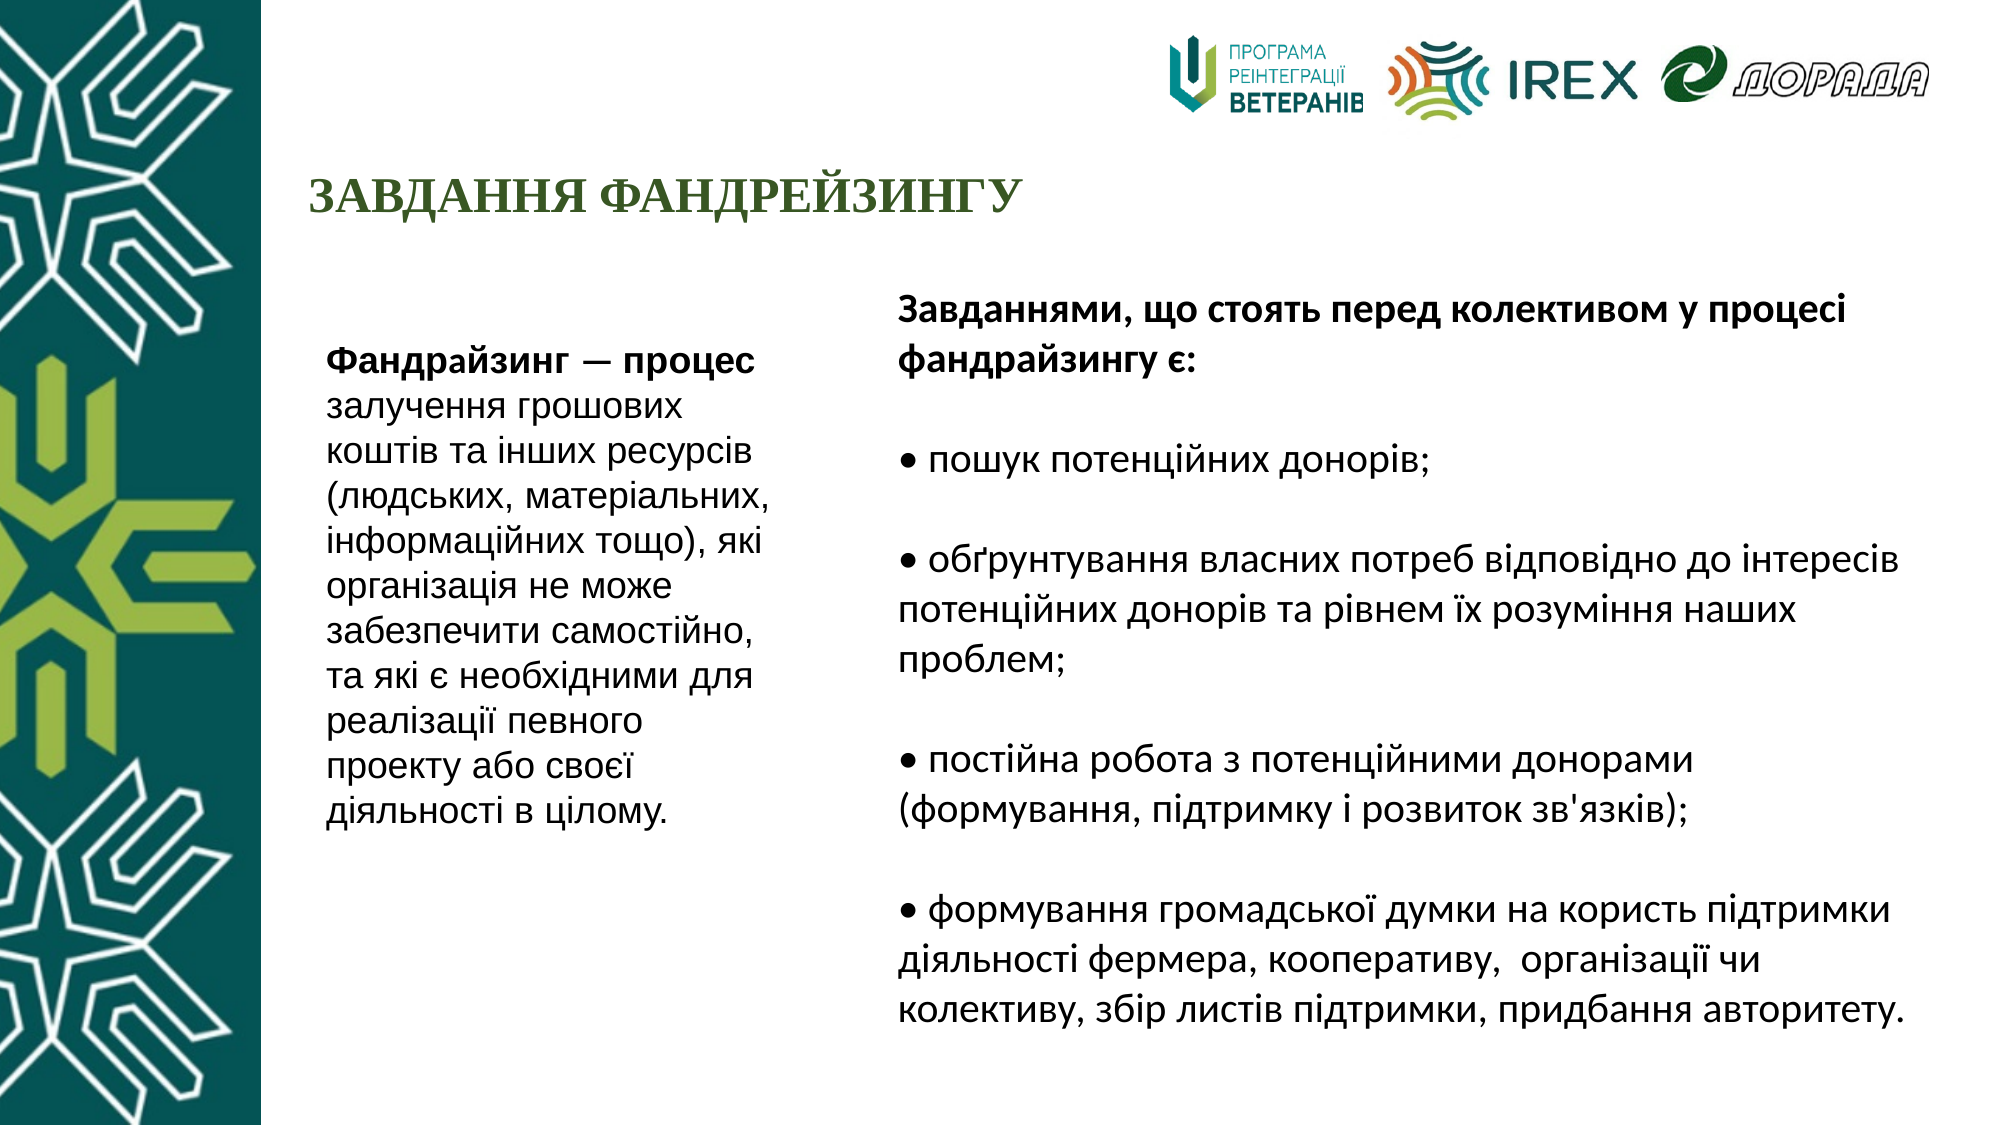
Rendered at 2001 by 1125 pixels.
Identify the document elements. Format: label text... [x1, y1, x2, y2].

text_box ЗАВДАННЯ ФАНДРЕЙЗИНГУ [293, 146, 1829, 246]
text_box Фандрайзинг — процес залучення грошових коштів та інших ресурсів (людських, матеріальних, інформаційних тощо), які організація не може забезпечити самостійно, та які є необхідними для реалізації певного проекту або своєї діяльності в цілому. [311, 328, 788, 839]
picture [1145, 15, 1929, 139]
text_box Завданнями, що стоять перед колективом у процесі фандрайзингу є: • пошук потенційних донорів; • обґрунтування власних потреб відповідно до інтересів потенційних донорів та рівнем їх розуміння наших проблем; • постійна робота з потенційними донорами (формування, підтримку і розвиток зв'язків); • формування громадської думки на користь підтримки діяльності фермера, кооперативу, організації чи колективу, збір листів підтримки, придбання авторитету. [883, 273, 1955, 1039]
picture [0, 0, 261, 1125]
